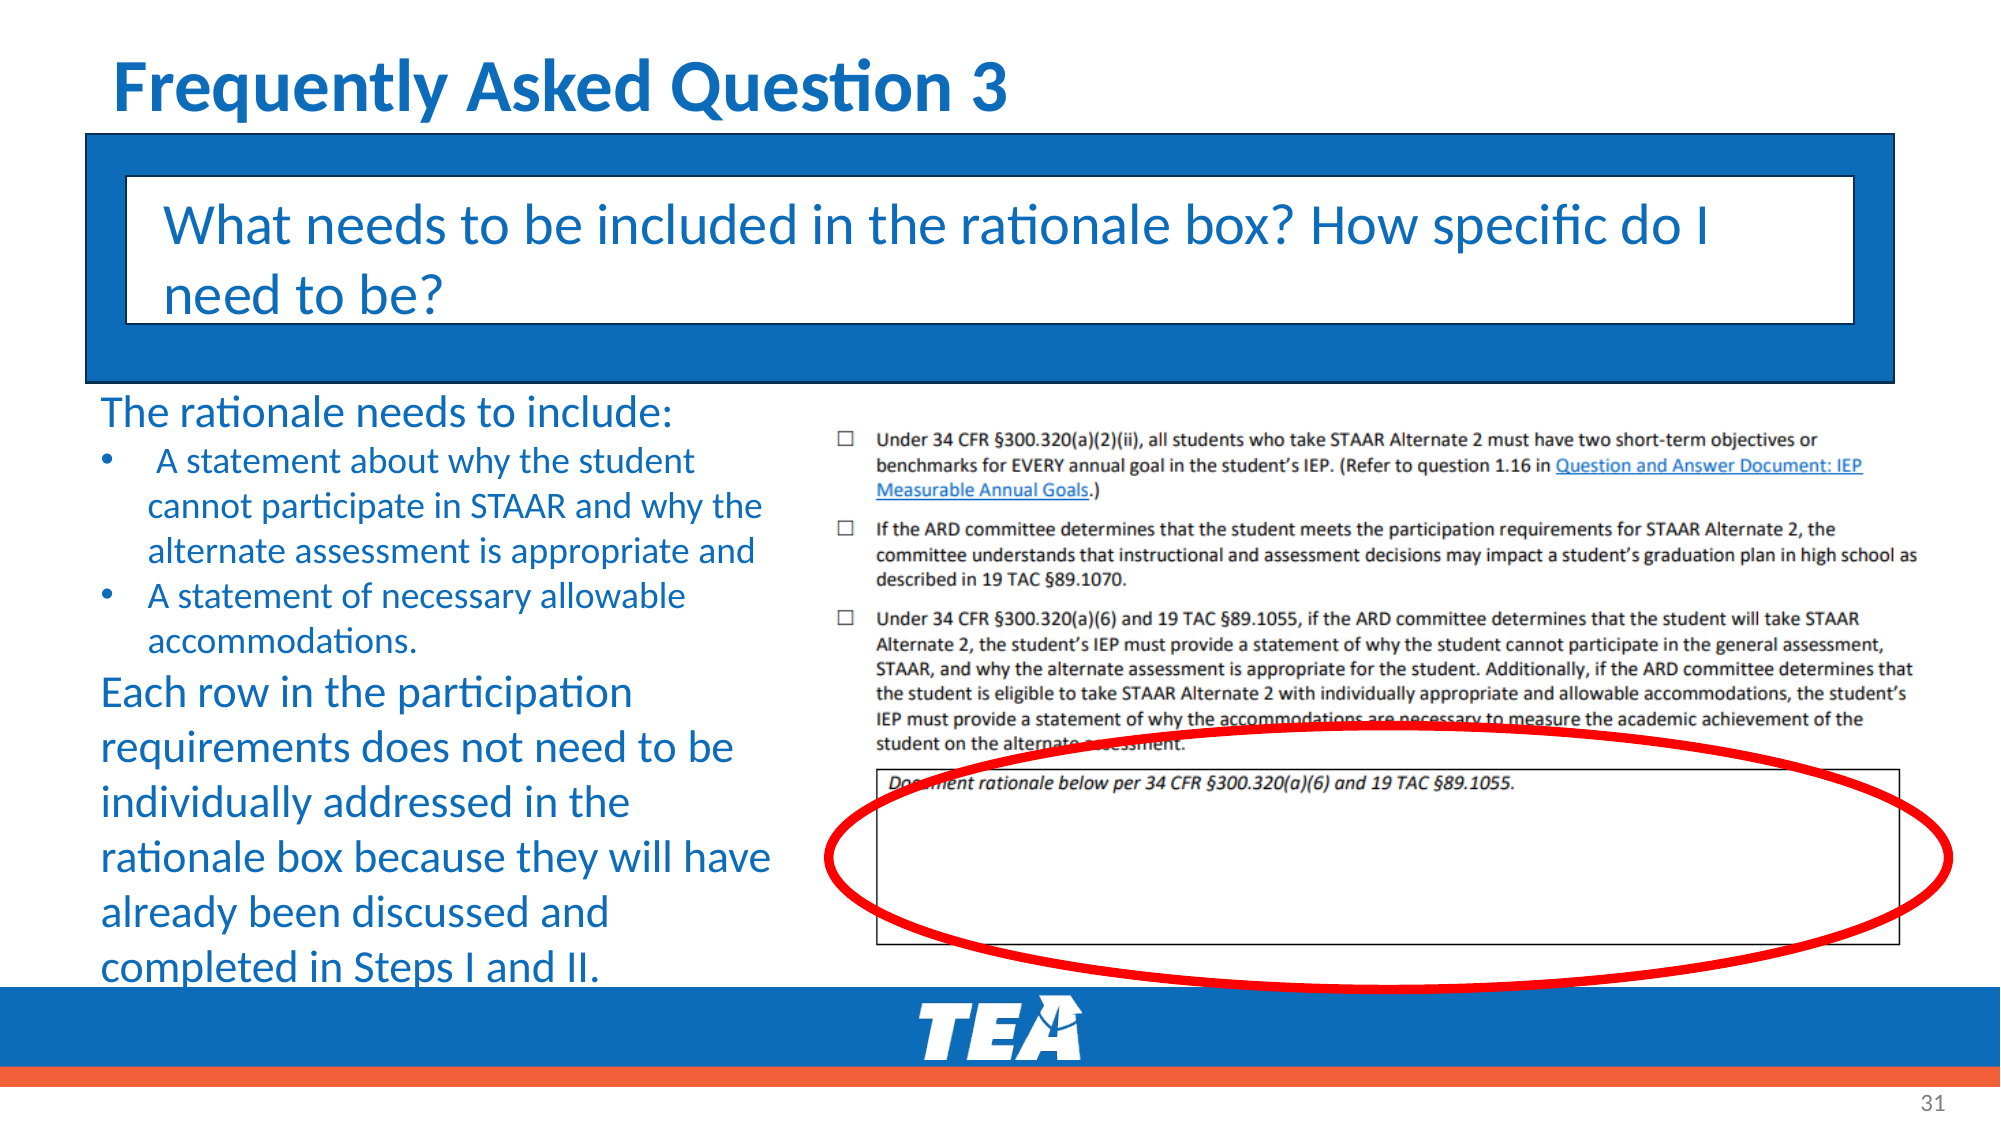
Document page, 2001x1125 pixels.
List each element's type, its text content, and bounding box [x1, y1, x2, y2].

text_box [1046, 963, 1732, 991]
slide_number 31 [1510, 1071, 1961, 1125]
text_box What needs to be included in the rationale box? How specific do I need to be? [148, 178, 1832, 334]
picture [918, 994, 1082, 1060]
text_box The rationale needs to include: A statement about why the student cannot participate in STAAR and why the alternate assessment is appropriate and A statement of necessary allowable accommodations. Each row in the participation requirements does not need to be individually addressed in the rationale box because they will have already been discussed and completed in Steps I and II. [85, 373, 821, 1109]
text_box [85, 133, 1895, 384]
text_box [125, 175, 1855, 325]
picture [819, 419, 1959, 963]
title Frequently Asked Question 3 [98, 25, 1924, 149]
